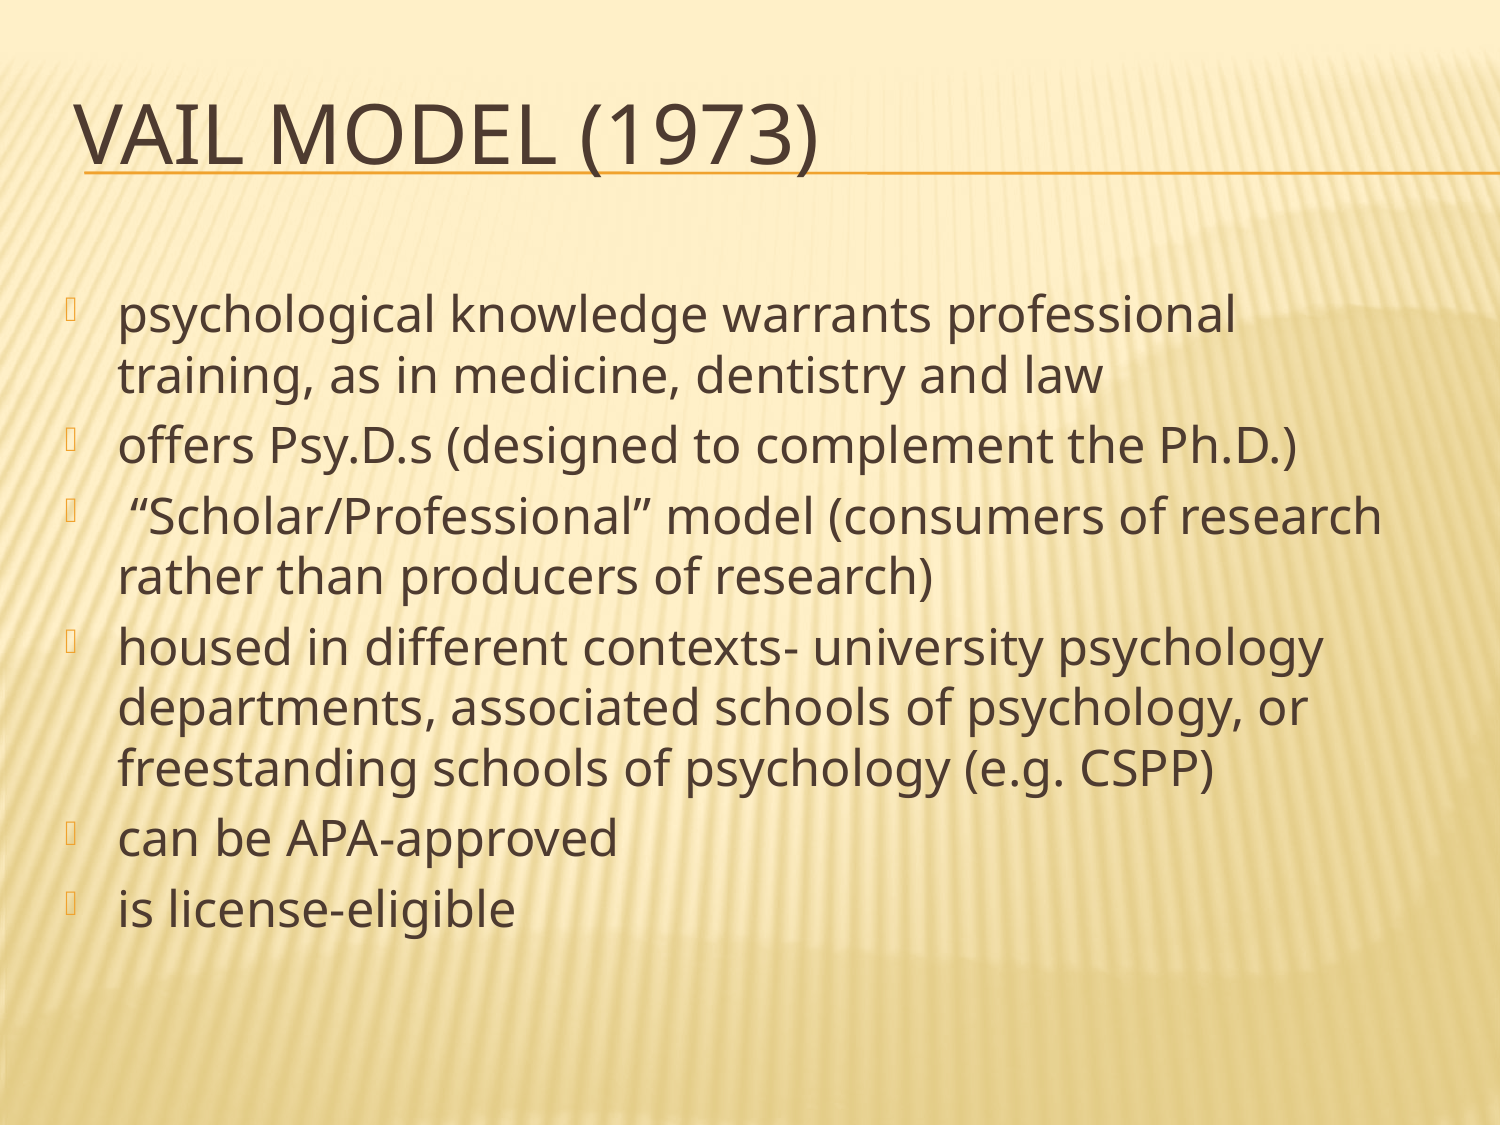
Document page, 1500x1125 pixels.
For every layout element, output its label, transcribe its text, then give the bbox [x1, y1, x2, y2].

title Vail Model (1973) [37, 37, 1313, 225]
list psychological knowledge warrants professional training, as in medicine, dentistry and law offers Psy.D.s (designed to complement the Ph.D.) “Scholar/Professional” model (consumers of research rather than producers of research) housed in different contexts- university psychology departments, associated schools of psychology, or freestanding schools of psychology (e.g. CSPP) can be APA-approved is license-eligible [50, 275, 1450, 950]
